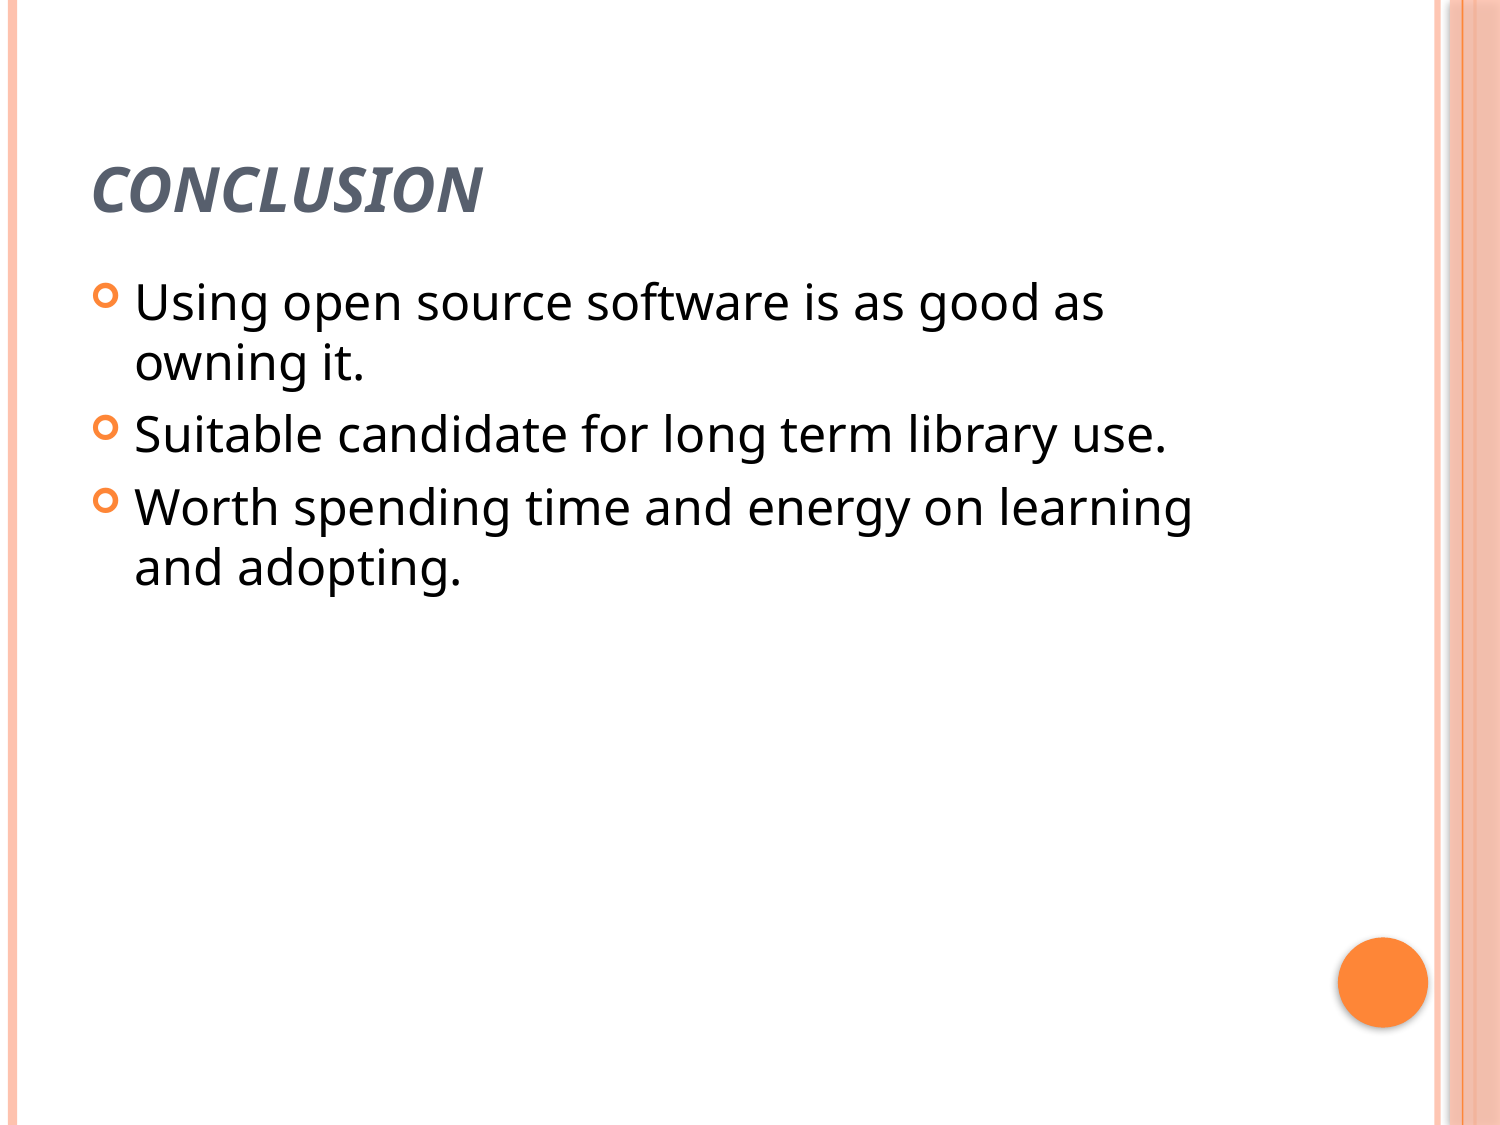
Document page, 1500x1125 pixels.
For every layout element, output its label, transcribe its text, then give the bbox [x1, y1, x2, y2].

title Conclusion [75, 45, 1300, 233]
list Using open source software is as good as owning it. Suitable candidate for long term library use. Worth spending time and energy on learning and adopting. [74, 262, 1301, 1063]
